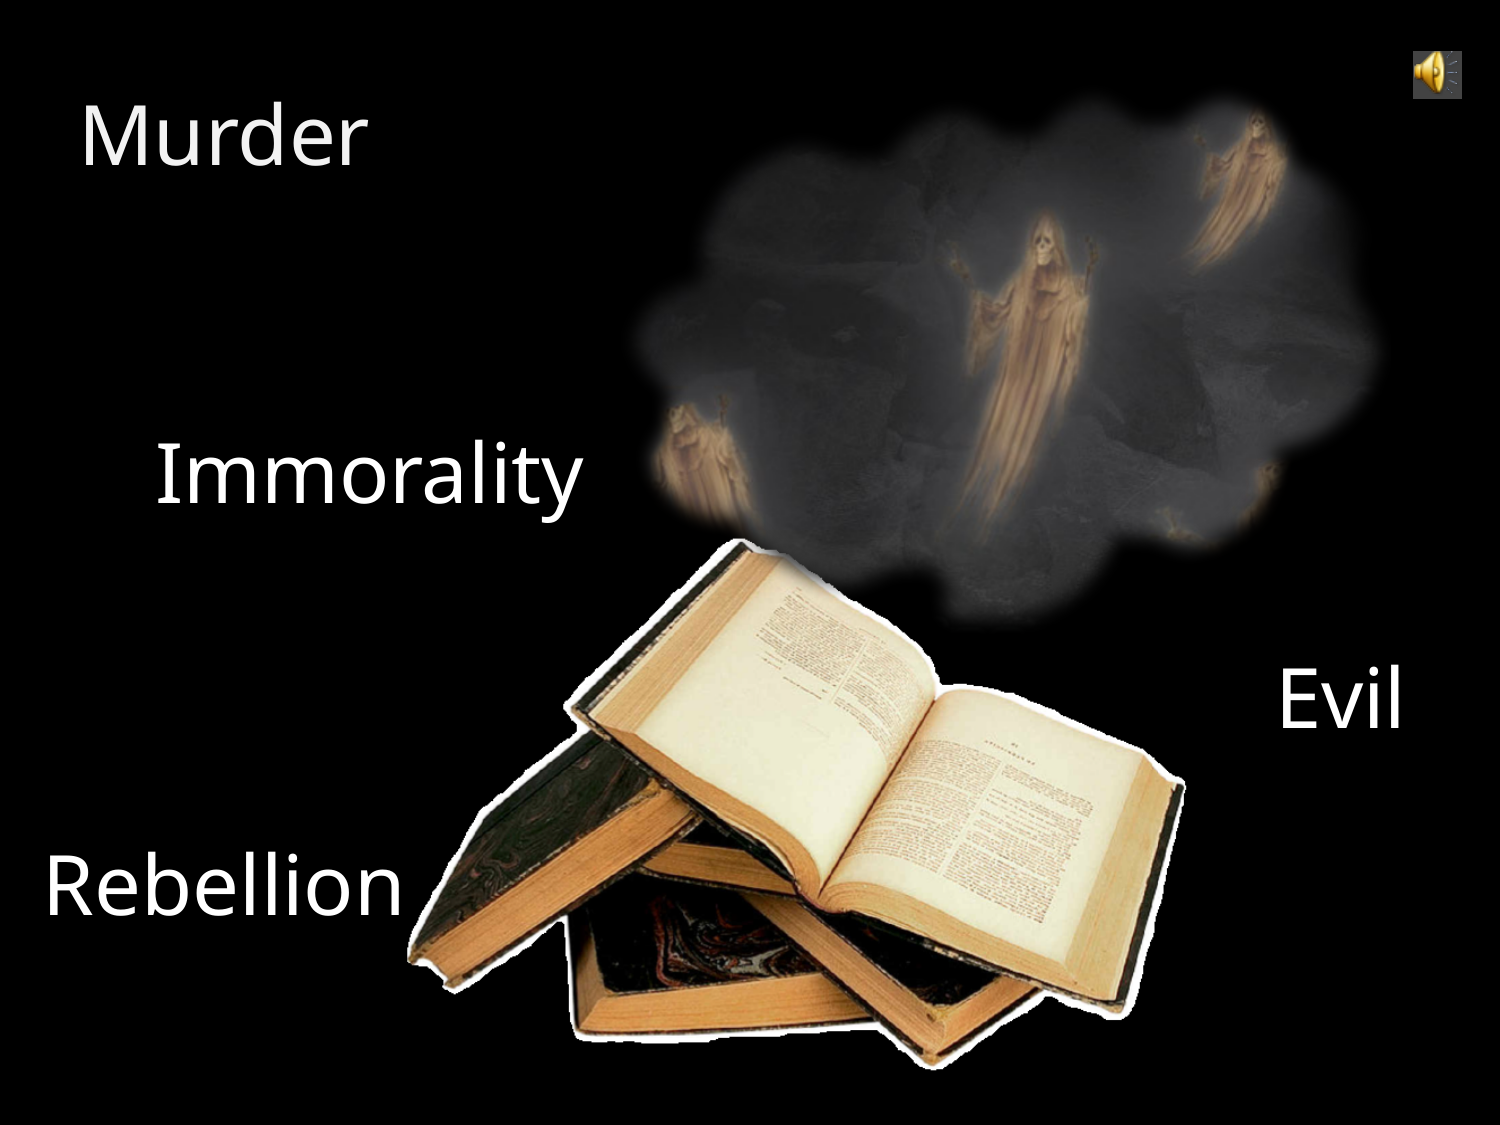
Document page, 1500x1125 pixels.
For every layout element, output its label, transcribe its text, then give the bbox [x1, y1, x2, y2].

text_box Immorality [140, 412, 600, 528]
text_box Rebellion [27, 825, 324, 940]
picture [324, 74, 1401, 1125]
picture [1412, 49, 1463, 101]
text_box Evil [1281, 677, 1422, 753]
text_box Murder [63, 75, 386, 190]
